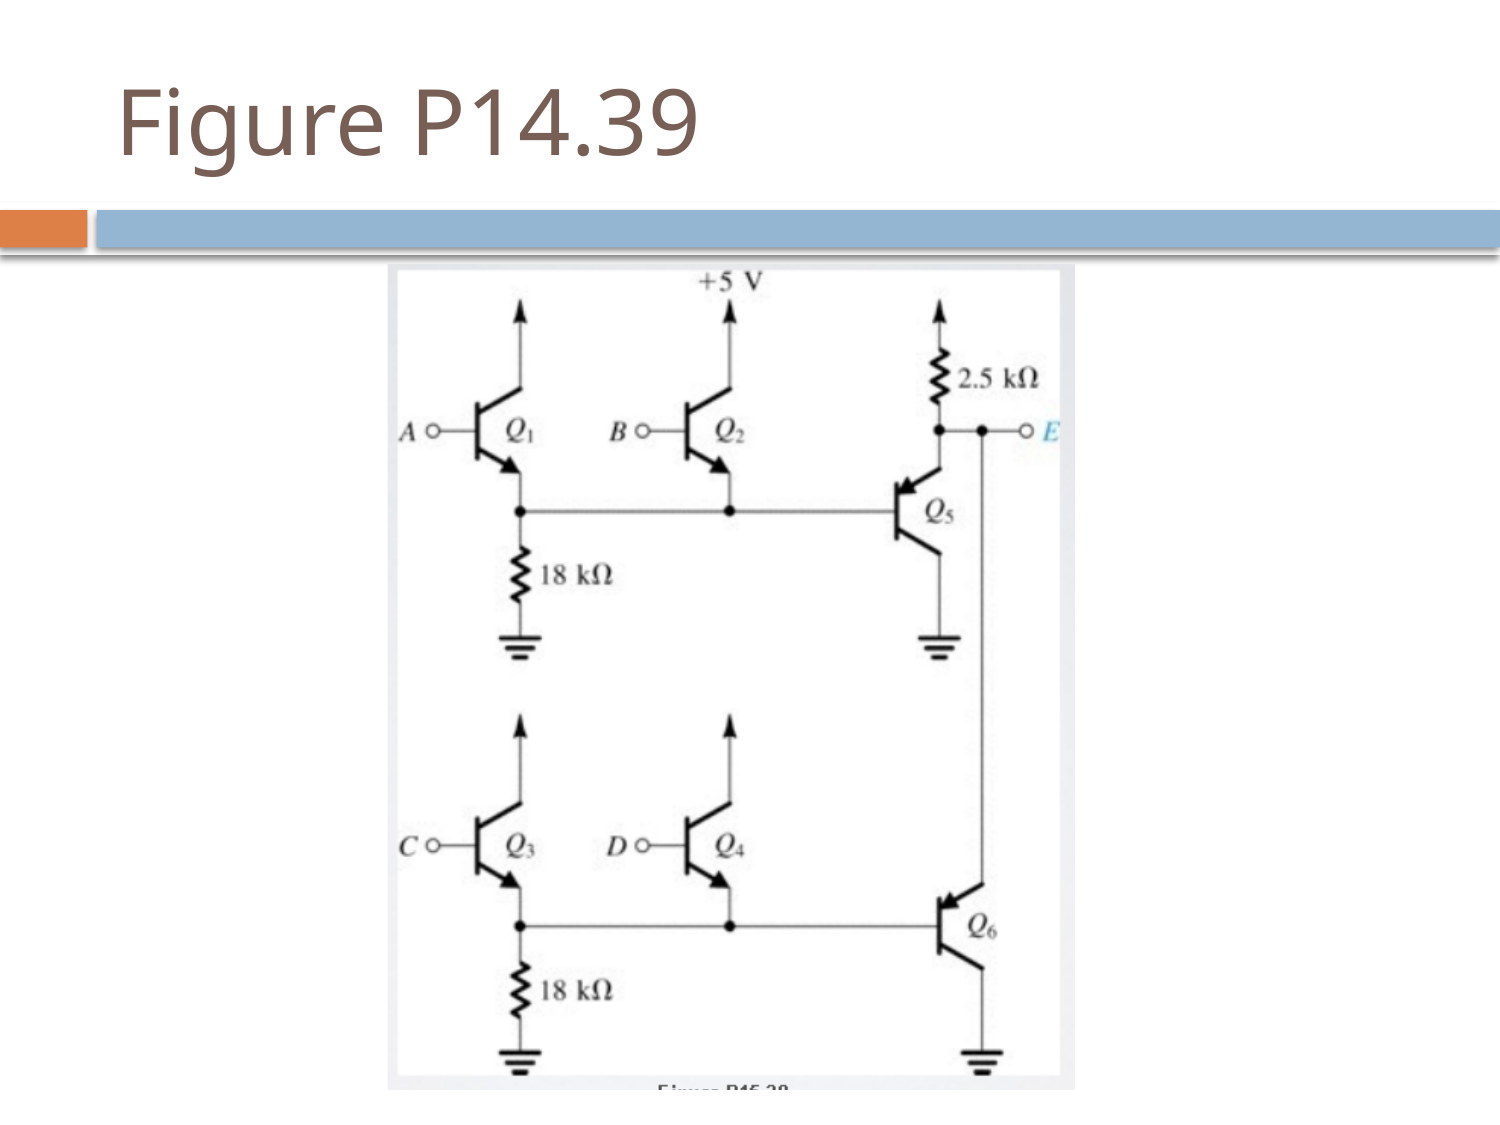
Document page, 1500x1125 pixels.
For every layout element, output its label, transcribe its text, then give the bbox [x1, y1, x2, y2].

title Figure P14.39 [100, 37, 1438, 200]
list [387, 264, 1076, 1091]
